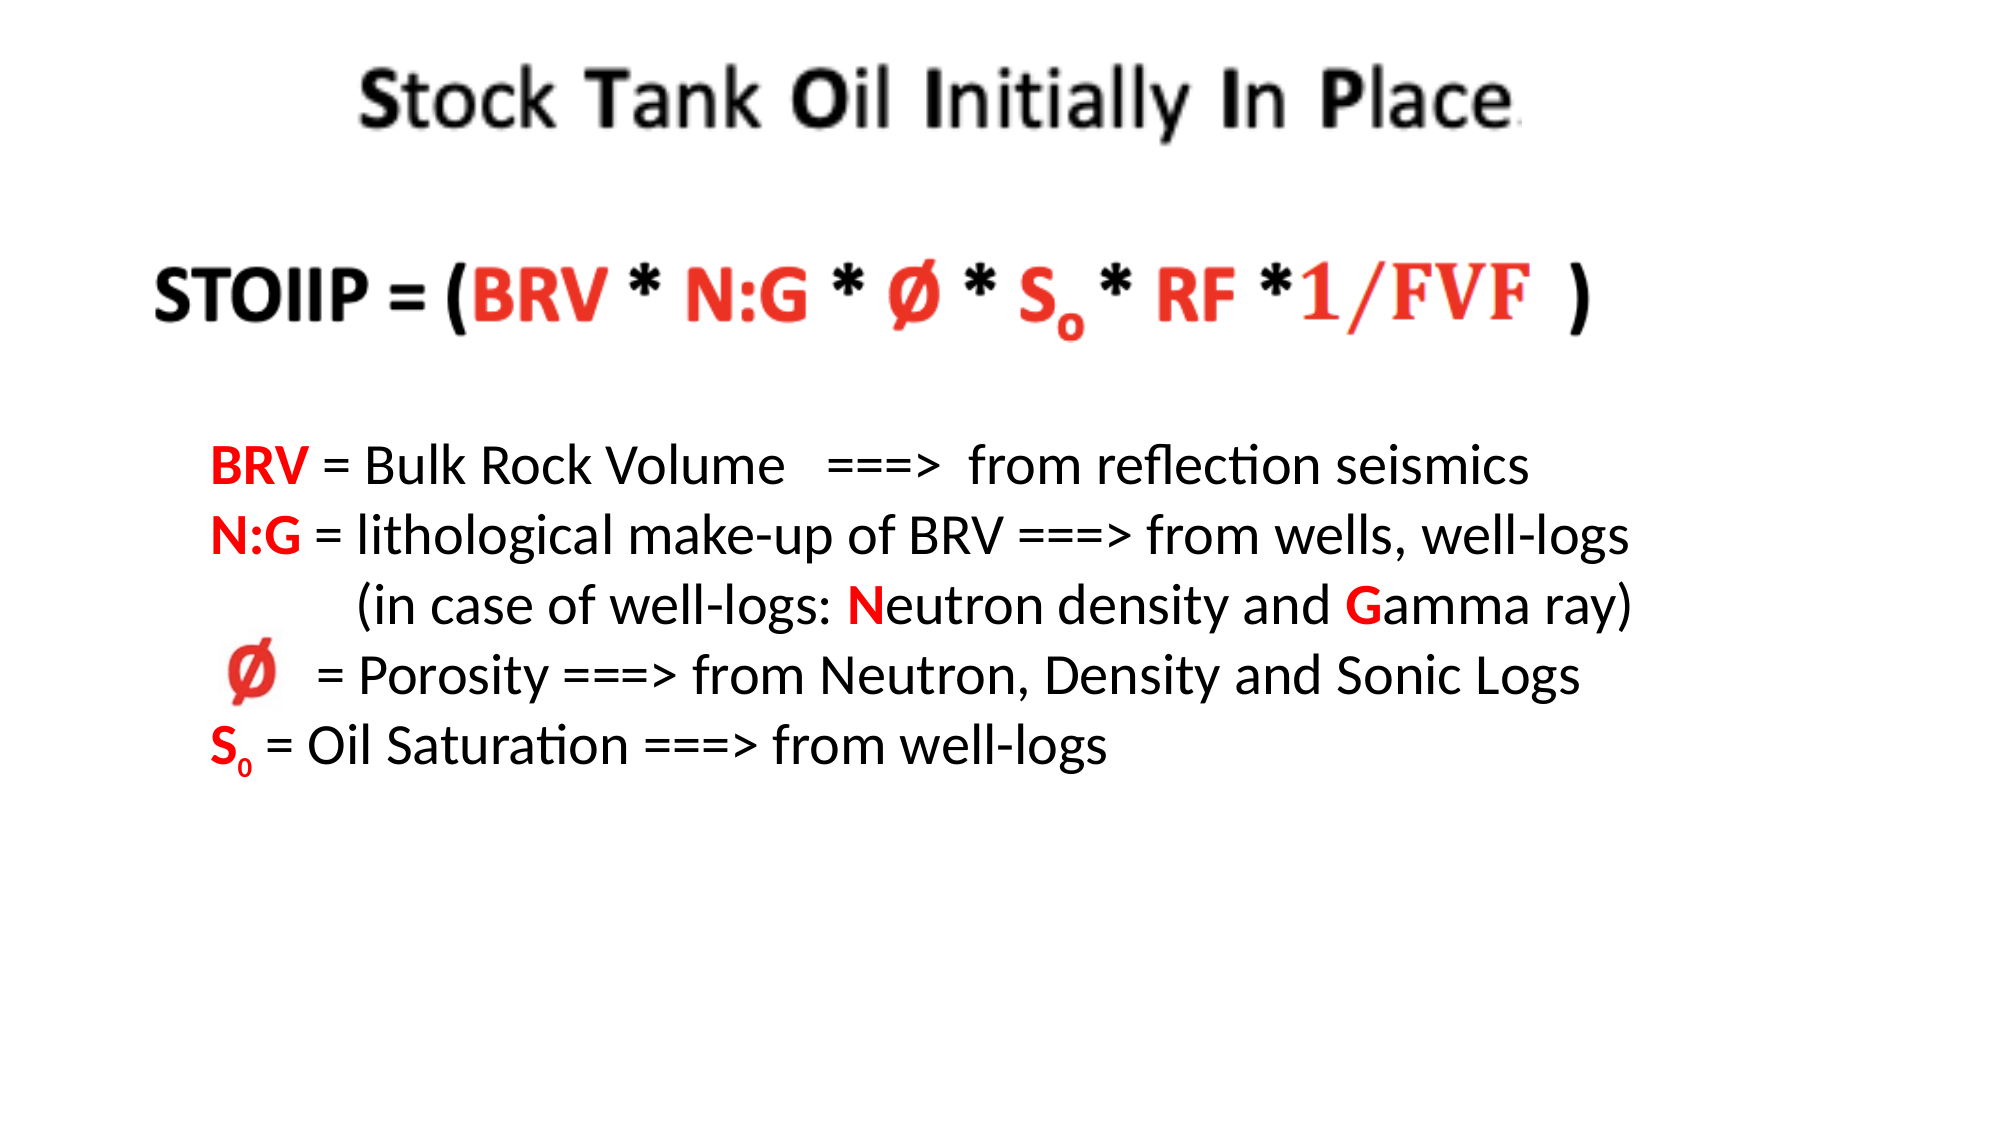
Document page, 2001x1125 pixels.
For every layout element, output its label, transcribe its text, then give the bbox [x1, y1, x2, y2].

picture [335, 40, 1522, 168]
picture [138, 246, 1603, 345]
picture [219, 628, 285, 718]
text_box BRV = Bulk Rock Volume ===> from reflection seismics N:G = lithological make-up of BRV ===> from wells, well-logs (in case of well-logs: Neutron density and Gamma ray) = Porosity ===> from Neutron, Density and Sonic Logs S0 = Oil Saturation ===> from well-logs [195, 418, 1838, 791]
